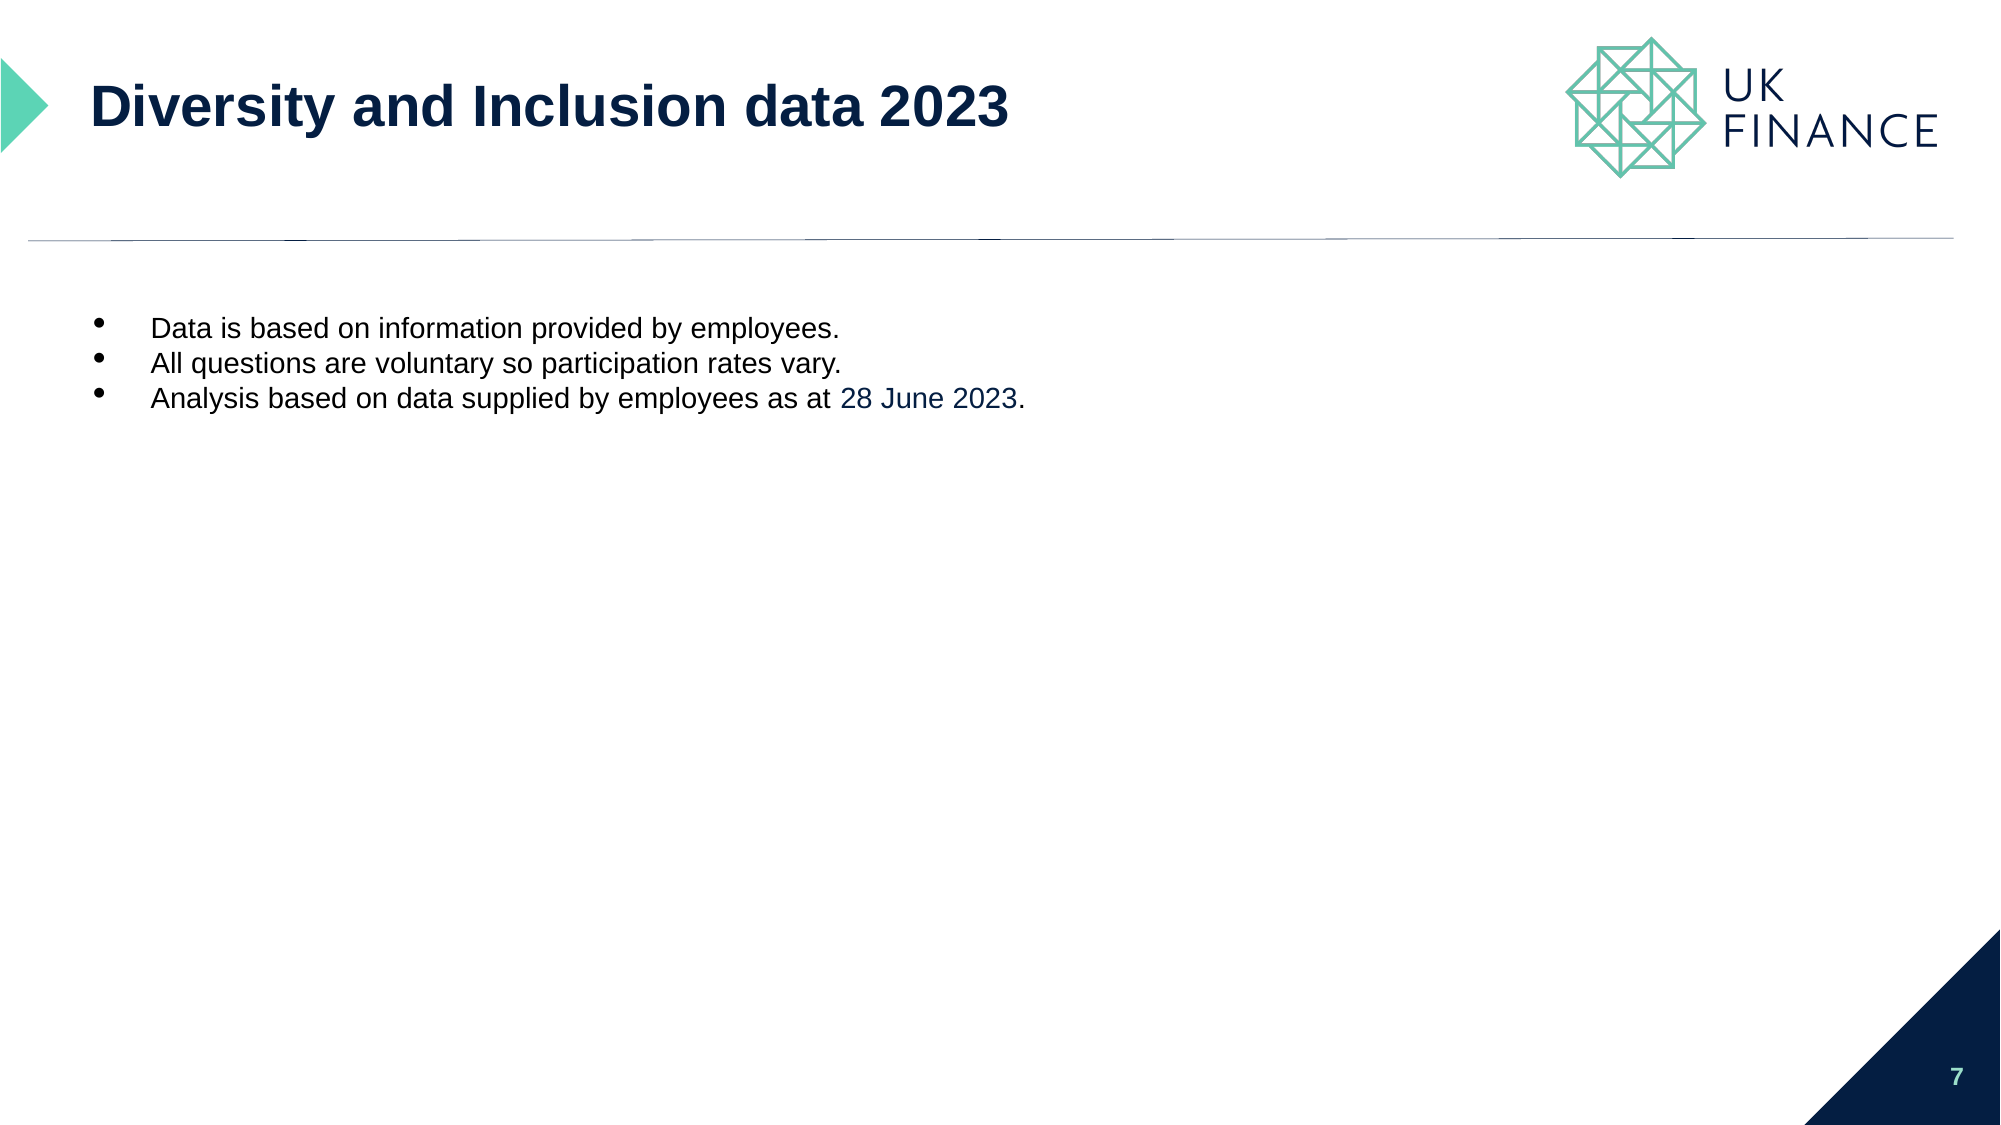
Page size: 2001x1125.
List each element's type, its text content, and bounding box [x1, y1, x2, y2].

title Diversity and Inclusion data 2023 [75, 59, 1523, 155]
list Data is based on information provided by employees. All questions are voluntary so participation rates vary. Analysis based on data supplied by employees as at 28 June 2023. [79, 301, 1815, 1024]
picture [1522, 0, 1980, 217]
slide_number 7 [1880, 1045, 1980, 1106]
